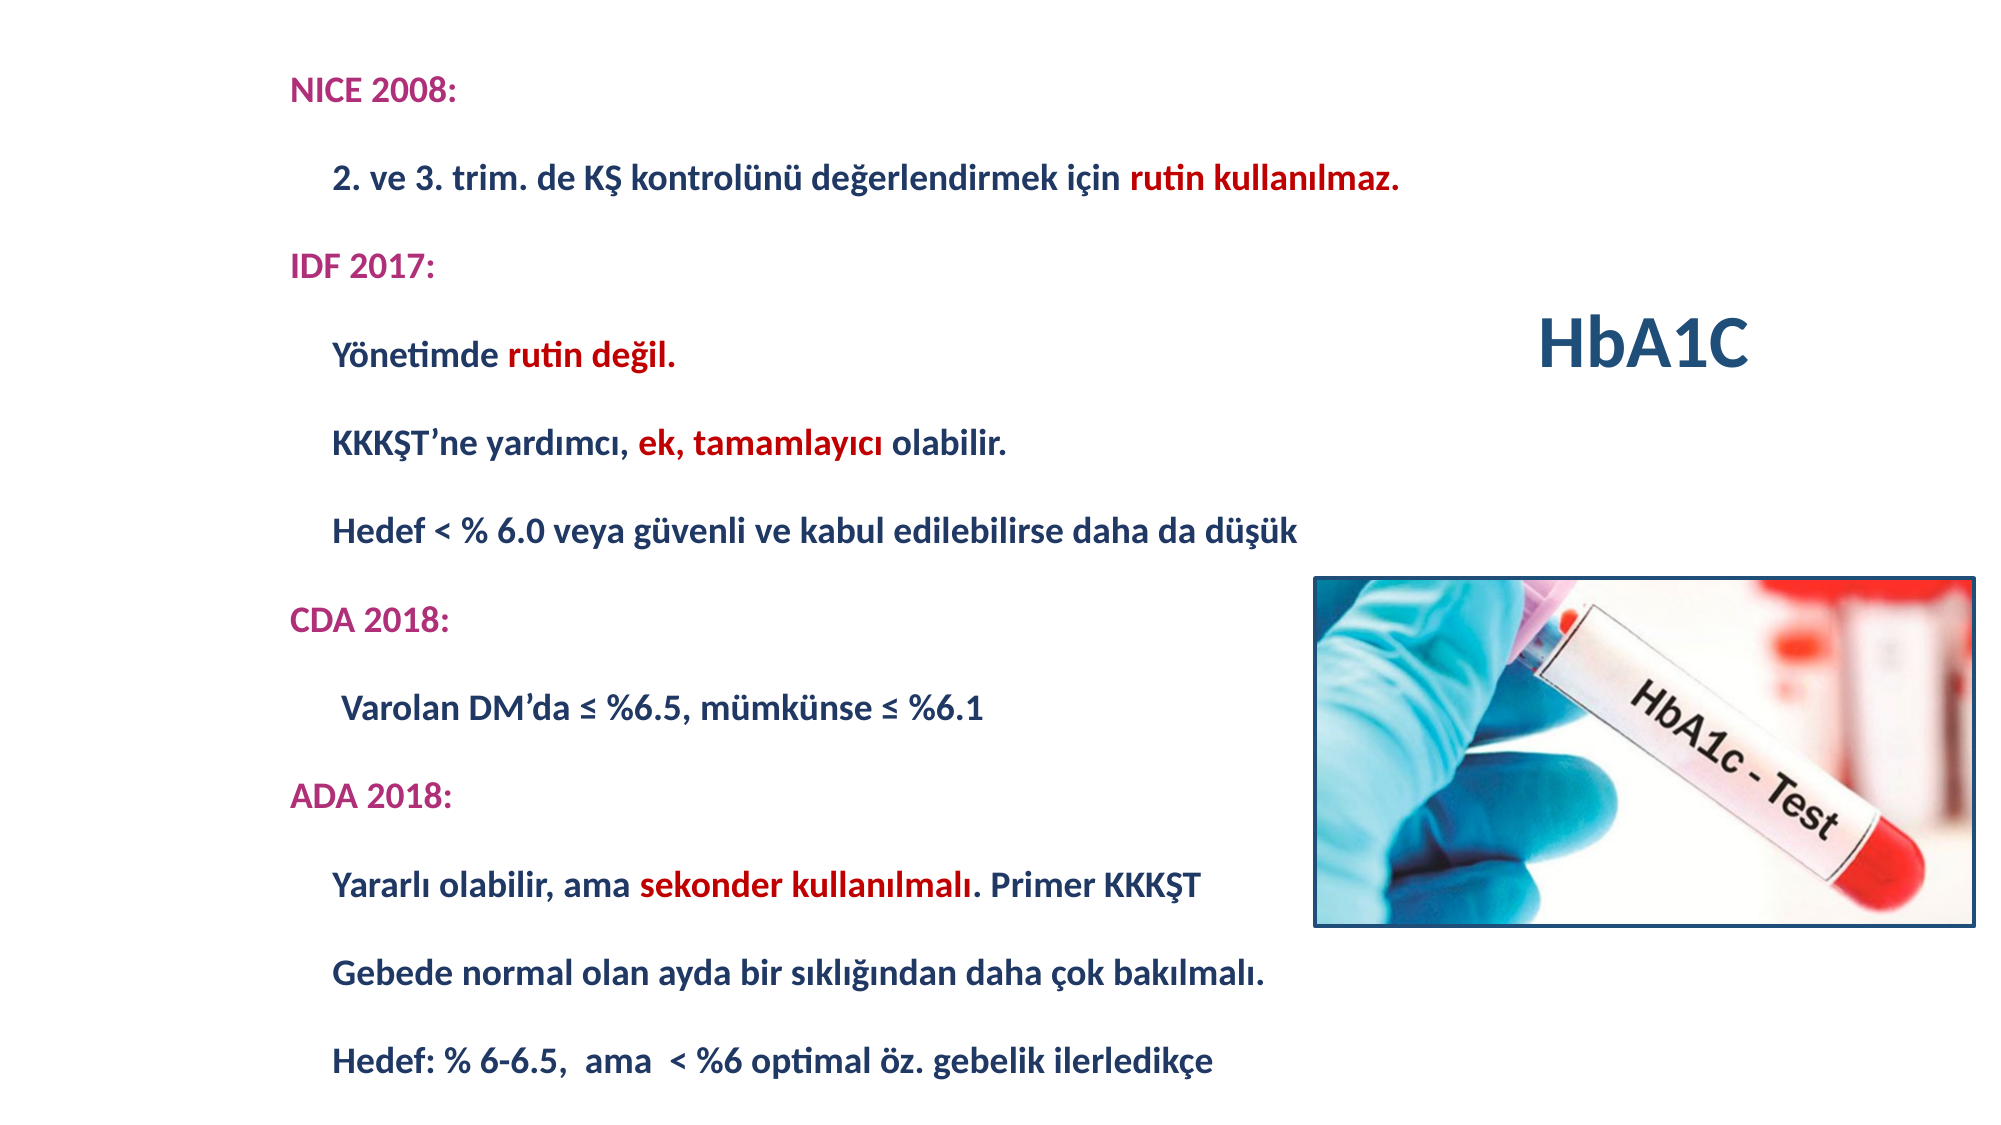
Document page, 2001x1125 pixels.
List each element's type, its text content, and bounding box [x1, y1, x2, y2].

list NICE 2008: 2. ve 3. trim. de KŞ kontrolünü değerlendirmek için rutin kullanılmaz. IDF 2017: Yönetimde rutin değil. KKKŞT’ne yardımcı, ek, tamamlayıcı olabilir. Hedef < % 6.0 veya güvenli ve kabul edilebilirse daha da düşük CDA 2018: Varolan DM’da ≤ %6.5, mümkünse ≤ %6.1 ADA 2018: Yararlı olabilir, ama sekonder kullanılmalı. Primer KKKŞT Gebede normal olan ayda bir sıklığından daha çok bakılmalı. Hedef: % 6-6.5, ama < %6 optimal öz. gebelik ilerledikçe [275, 34, 2000, 969]
picture [1313, 576, 1976, 928]
